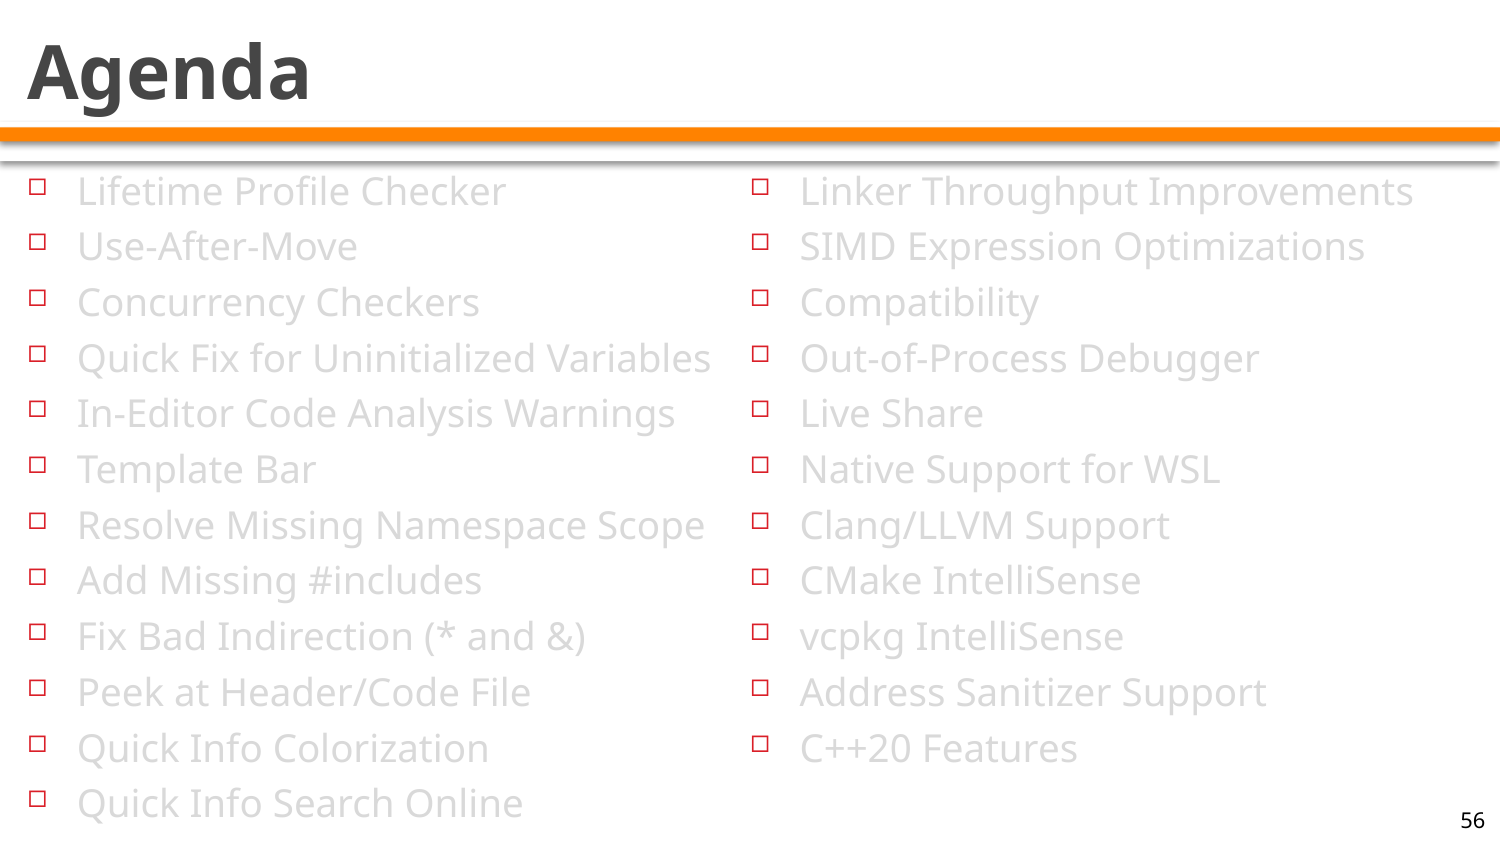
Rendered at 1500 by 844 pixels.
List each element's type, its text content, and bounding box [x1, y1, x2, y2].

title Agenda [12, 19, 1488, 122]
list Lifetime Profile Checker Use-After-Move Concurrency Checkers Quick Fix for Uninitialized Variables In-Editor Code Analysis Warnings Template Bar Resolve Missing Namespace Scope Add Missing #includes Fix Bad Indirection (* and &) Peek at Header/Code File Quick Info Colorization Quick Info Search Online Linker Throughput Improvements SIMD Expression Optimizations Compatibility Out-of-Process Debugger Live Share Native Support for WSL Clang/LLVM Support CMake IntelliSense vcpkg IntelliSense Address Sanitizer Support C++20 Features [12, 159, 1488, 835]
